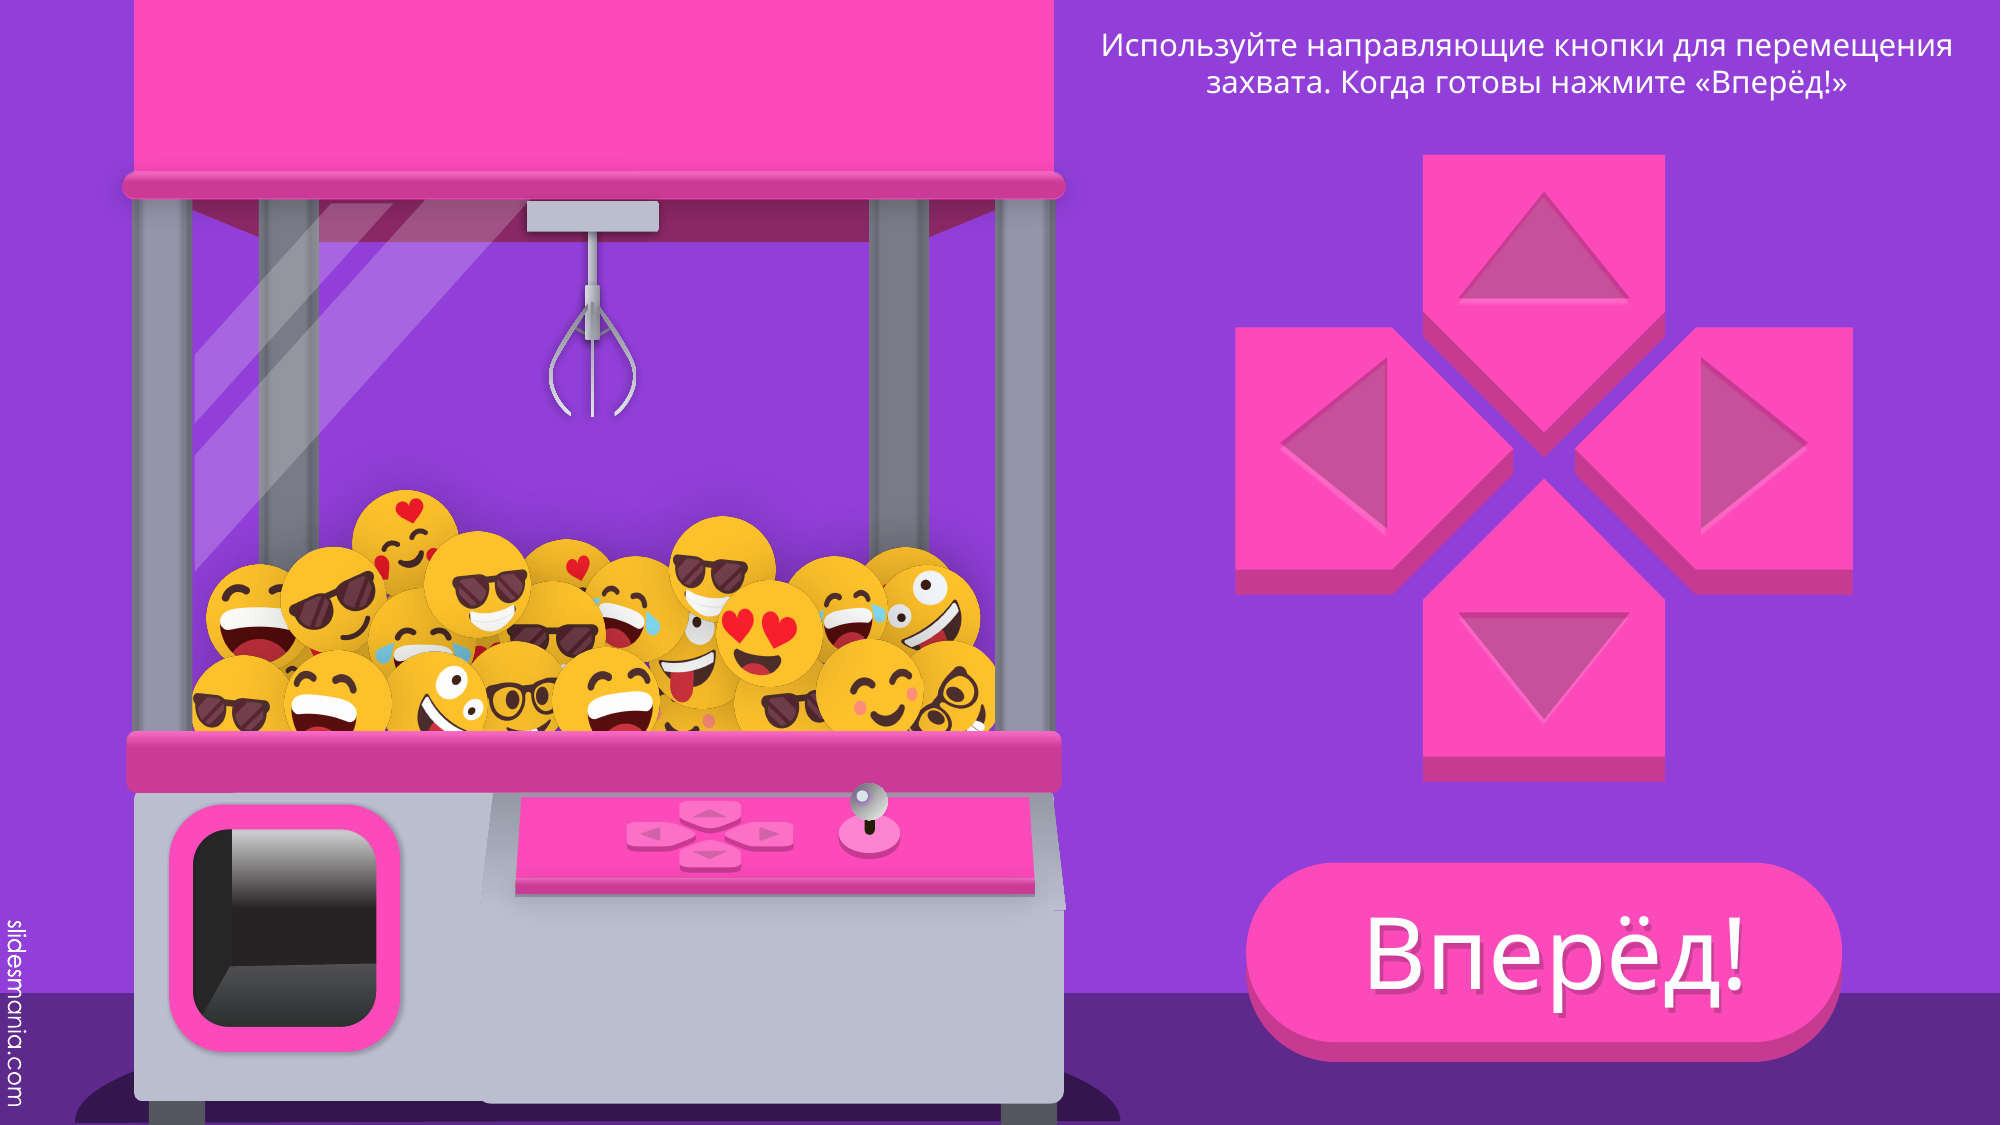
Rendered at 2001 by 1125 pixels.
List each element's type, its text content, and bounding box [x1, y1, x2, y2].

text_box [526, 200, 659, 417]
text_box [0, 0, 2000, 1123]
text_box [1235, 327, 1514, 570]
text_box [1247, 866, 1839, 1042]
subtitle Используйте направляющие кнопки для перемещения захвата. Когда готовы нажмите «Вперёд!» [1055, 28, 2000, 97]
text_box [1422, 478, 1666, 757]
text_box [1574, 327, 1853, 570]
